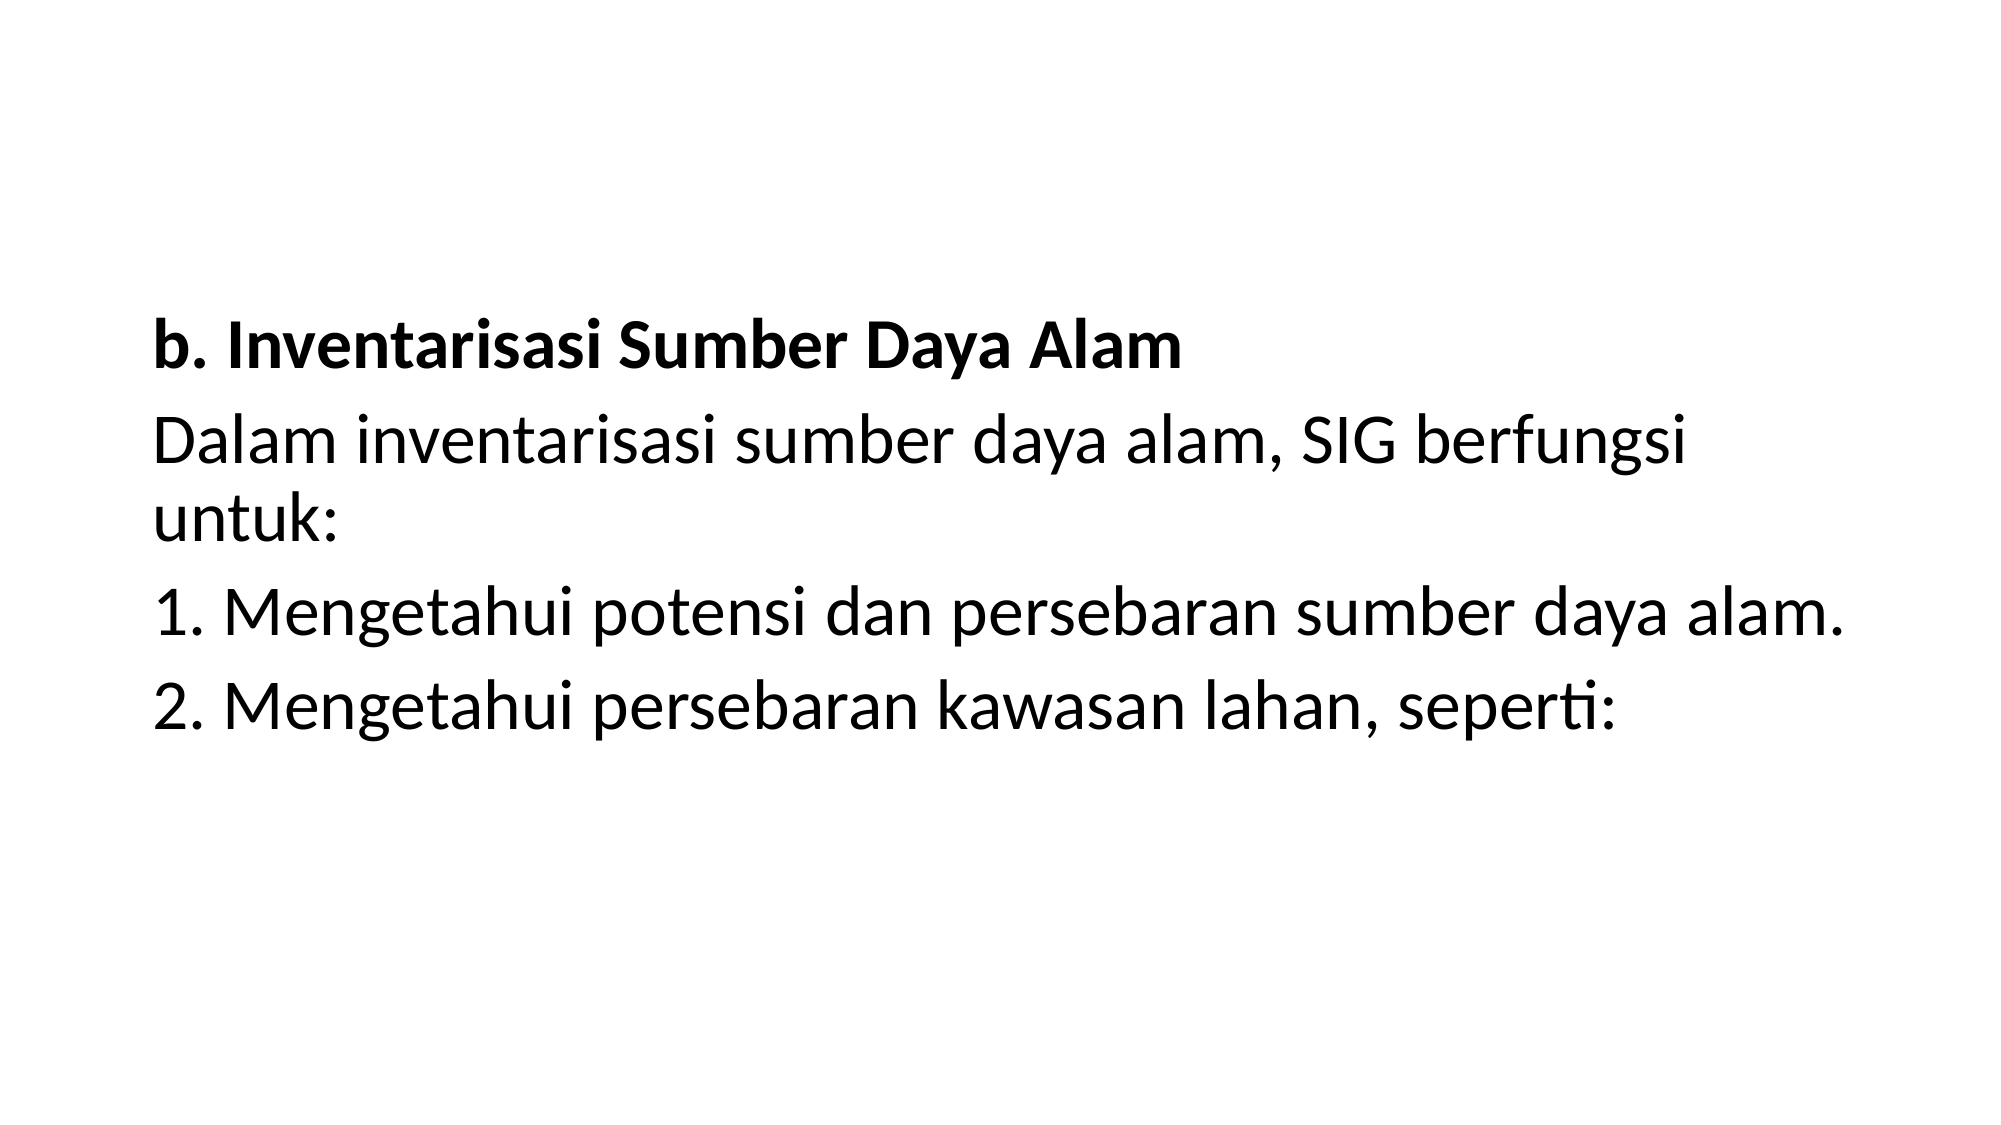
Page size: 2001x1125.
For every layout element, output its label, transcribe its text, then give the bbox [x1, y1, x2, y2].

list b. Inventarisasi Sumber Daya Alam Dalam inventarisasi sumber daya alam, SIG berfungsi untuk: 1. Mengetahui potensi dan persebaran sumber daya alam. 2. Mengetahui persebaran kawasan lahan, seperti: [137, 299, 1863, 1014]
